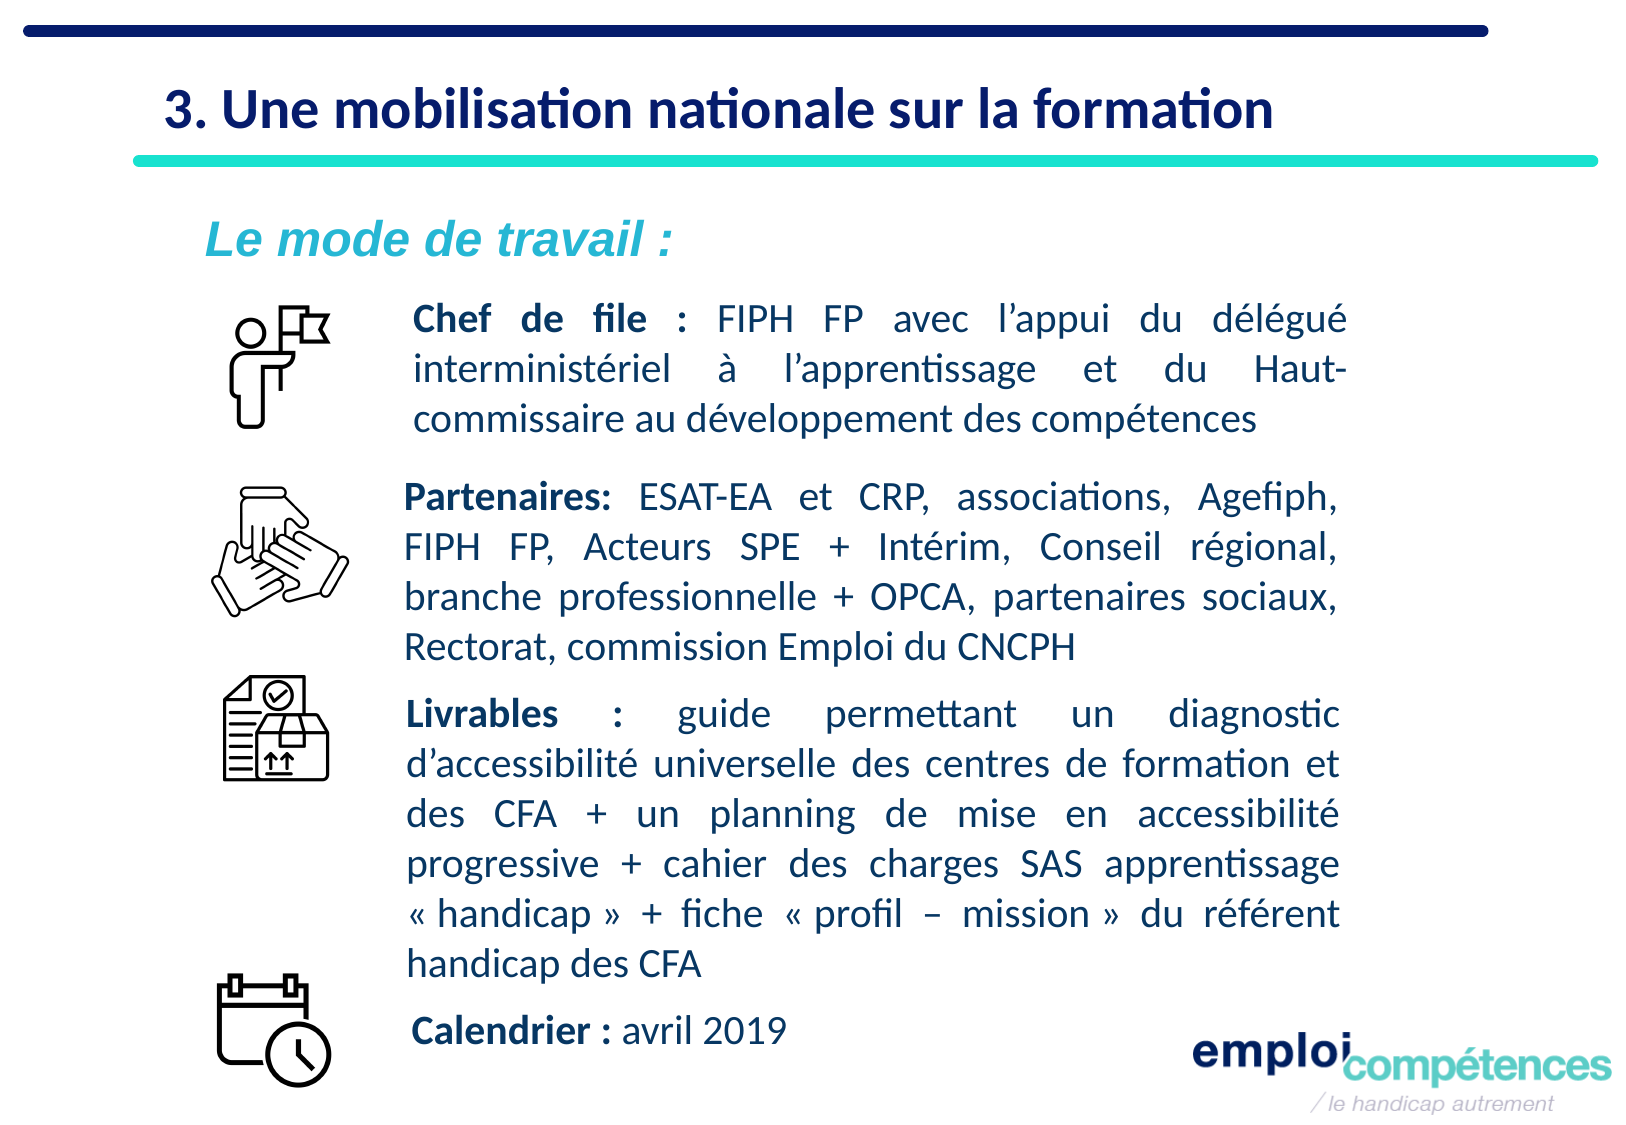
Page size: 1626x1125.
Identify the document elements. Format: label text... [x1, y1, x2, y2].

picture [194, 477, 366, 624]
text_box Chef de file : FIPH FP avec l’appui du délégué interministériel à l’apprentissage et du Haut-commissaire au développement des compétences [398, 283, 1363, 449]
text_box Le mode de travail : [190, 199, 722, 274]
picture [214, 675, 338, 783]
text_box 3. Une mobilisation nationale sur la formation [139, 65, 1368, 147]
picture [200, 967, 348, 1090]
picture [1178, 1023, 1626, 1121]
picture [200, 298, 360, 435]
text_box [25, 0, 376, 183]
text_box Livrables : guide permettant un diagnostic d’accessibilité universelle des centres de formation et des CFA + un planning de mise en accessibilité progressive + cahier des charges SAS apprentissage « handicap » + fiche « profil – mission » du référent handicap des CFA [391, 678, 1356, 994]
text_box Partenaires: ESAT-EA et CRP, associations, Agefiph, FIPH FP, Acteurs SPE + Intérim, Conseil régional, branche professionnelle + OPCA, partenaires sociaux, Rectorat, commission Emploi du CNCPH [389, 461, 1354, 677]
text_box Calendrier : avril 2019 [396, 995, 1362, 1061]
